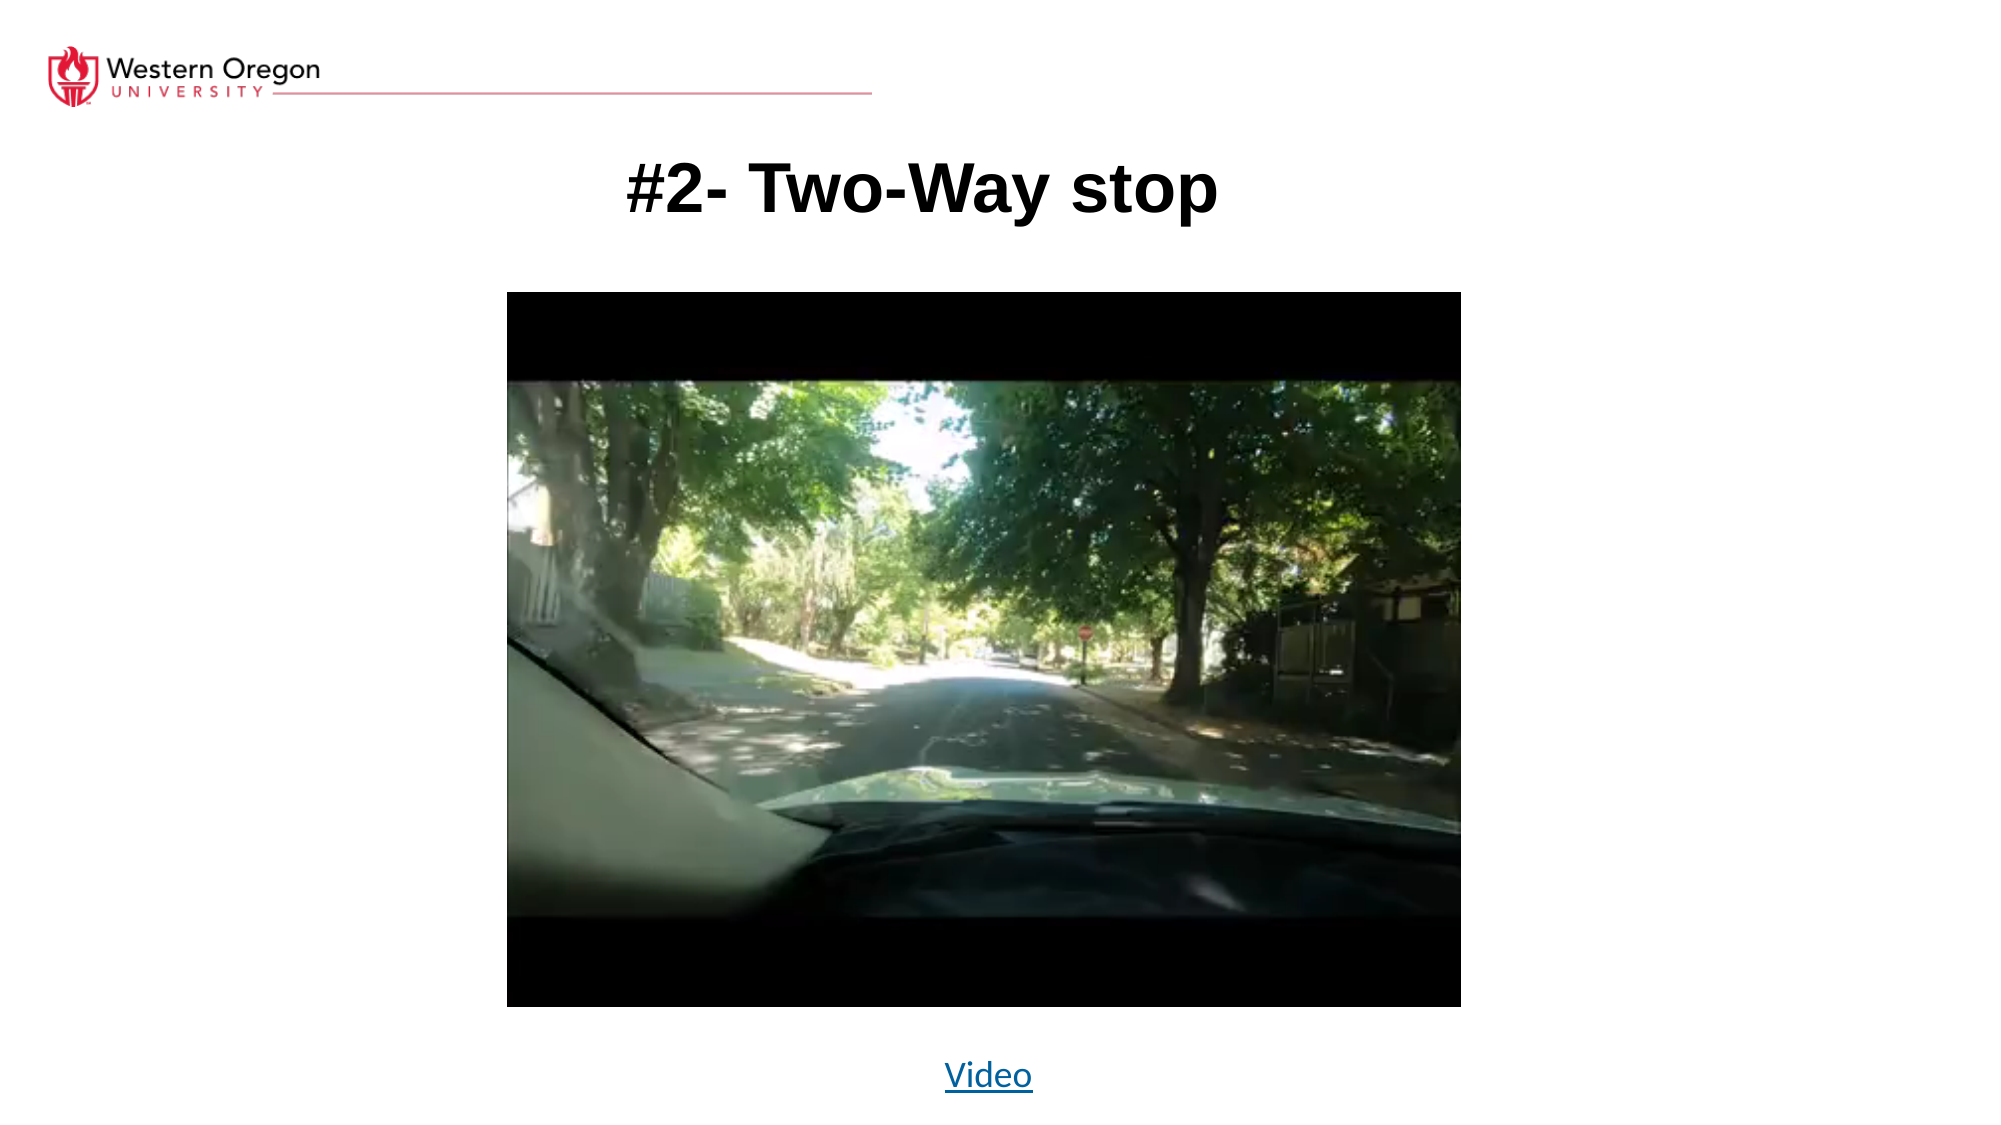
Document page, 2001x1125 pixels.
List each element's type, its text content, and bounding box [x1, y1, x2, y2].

title #2- Two-Way stop [611, 123, 1357, 257]
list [506, 291, 1462, 1008]
picture [48, 46, 872, 107]
text_box Video [929, 1042, 1070, 1103]
